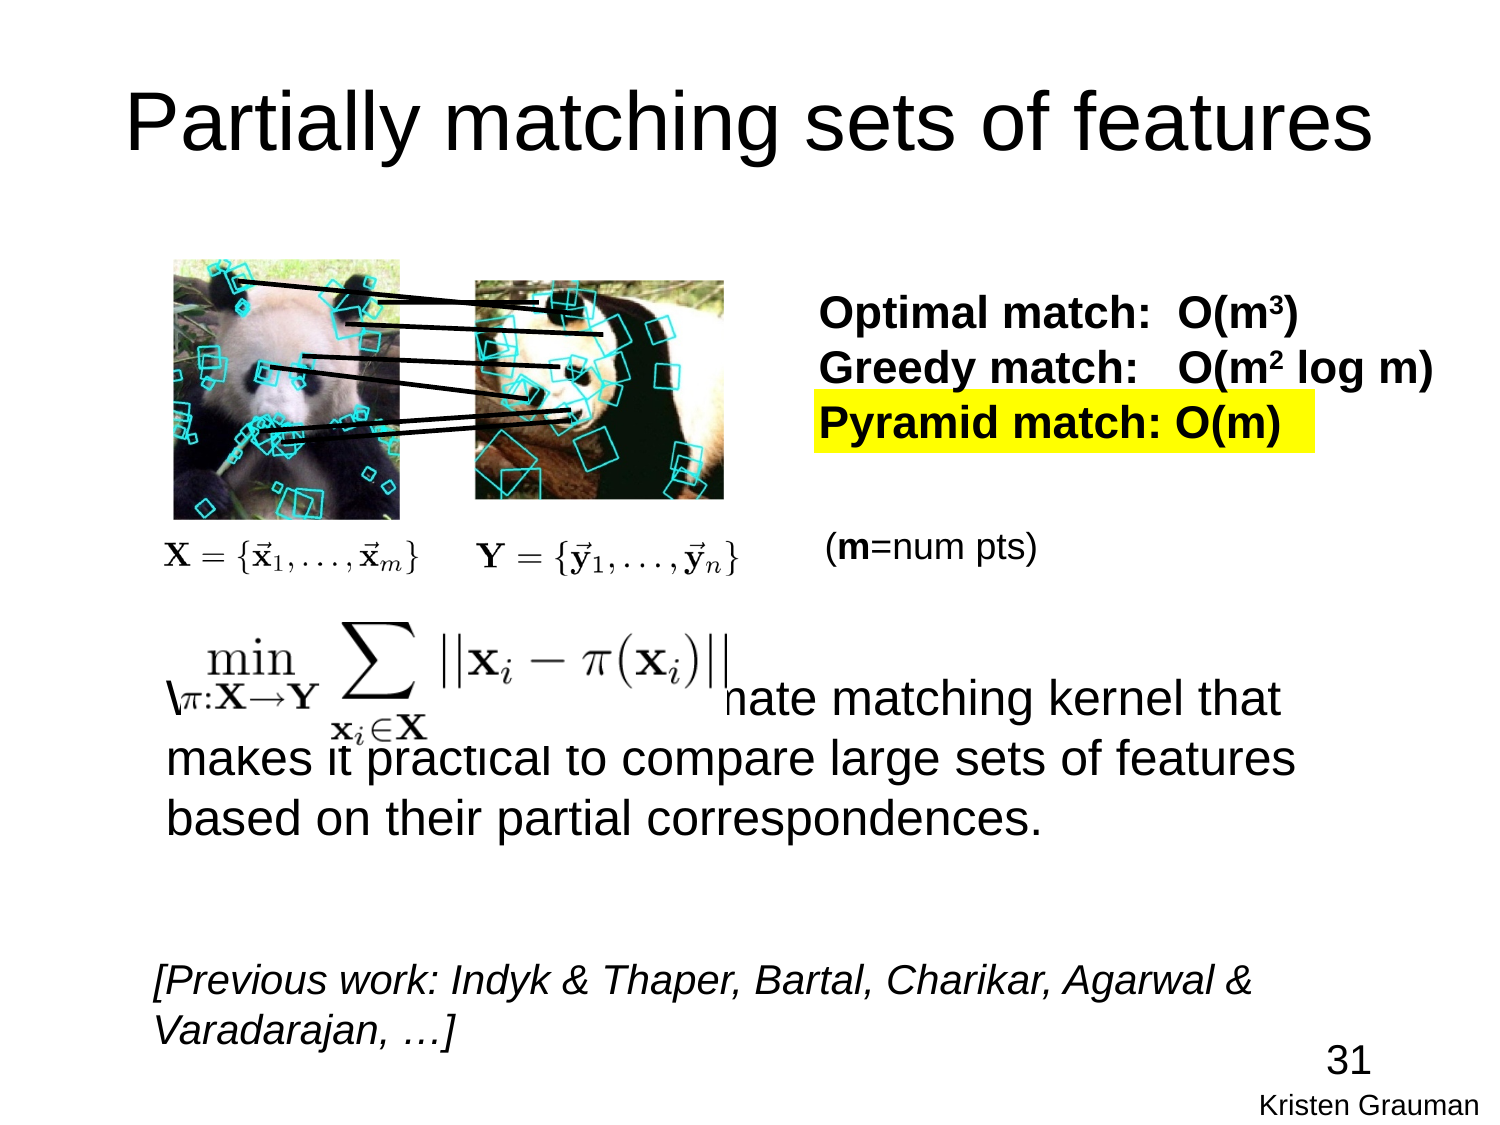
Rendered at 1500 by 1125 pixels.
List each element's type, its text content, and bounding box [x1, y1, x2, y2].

picture [474, 538, 739, 578]
picture [180, 622, 727, 747]
slide_number 31 [1074, 1024, 1388, 1101]
picture [162, 538, 419, 575]
text_box (m=num pts) [809, 514, 1367, 575]
text_box [Previous work: Indyk & Thaper, Bartal, Charikar, Agarwal & Varadarajan, …] [73, 945, 1361, 1061]
picture [474, 280, 724, 500]
picture [173, 259, 401, 520]
title Partially matching sets of features [74, 23, 1426, 212]
text_box Kristen Grauman [1244, 1078, 1500, 1125]
text_box Optimal match: O(m3) Greedy match: O(m2 log m) Pyramid match: O(m) [803, 274, 1500, 510]
text_box We introduce an approximate matching kernel that makes it practical to compare large sets of features based on their partial correspondences. [151, 658, 1415, 913]
